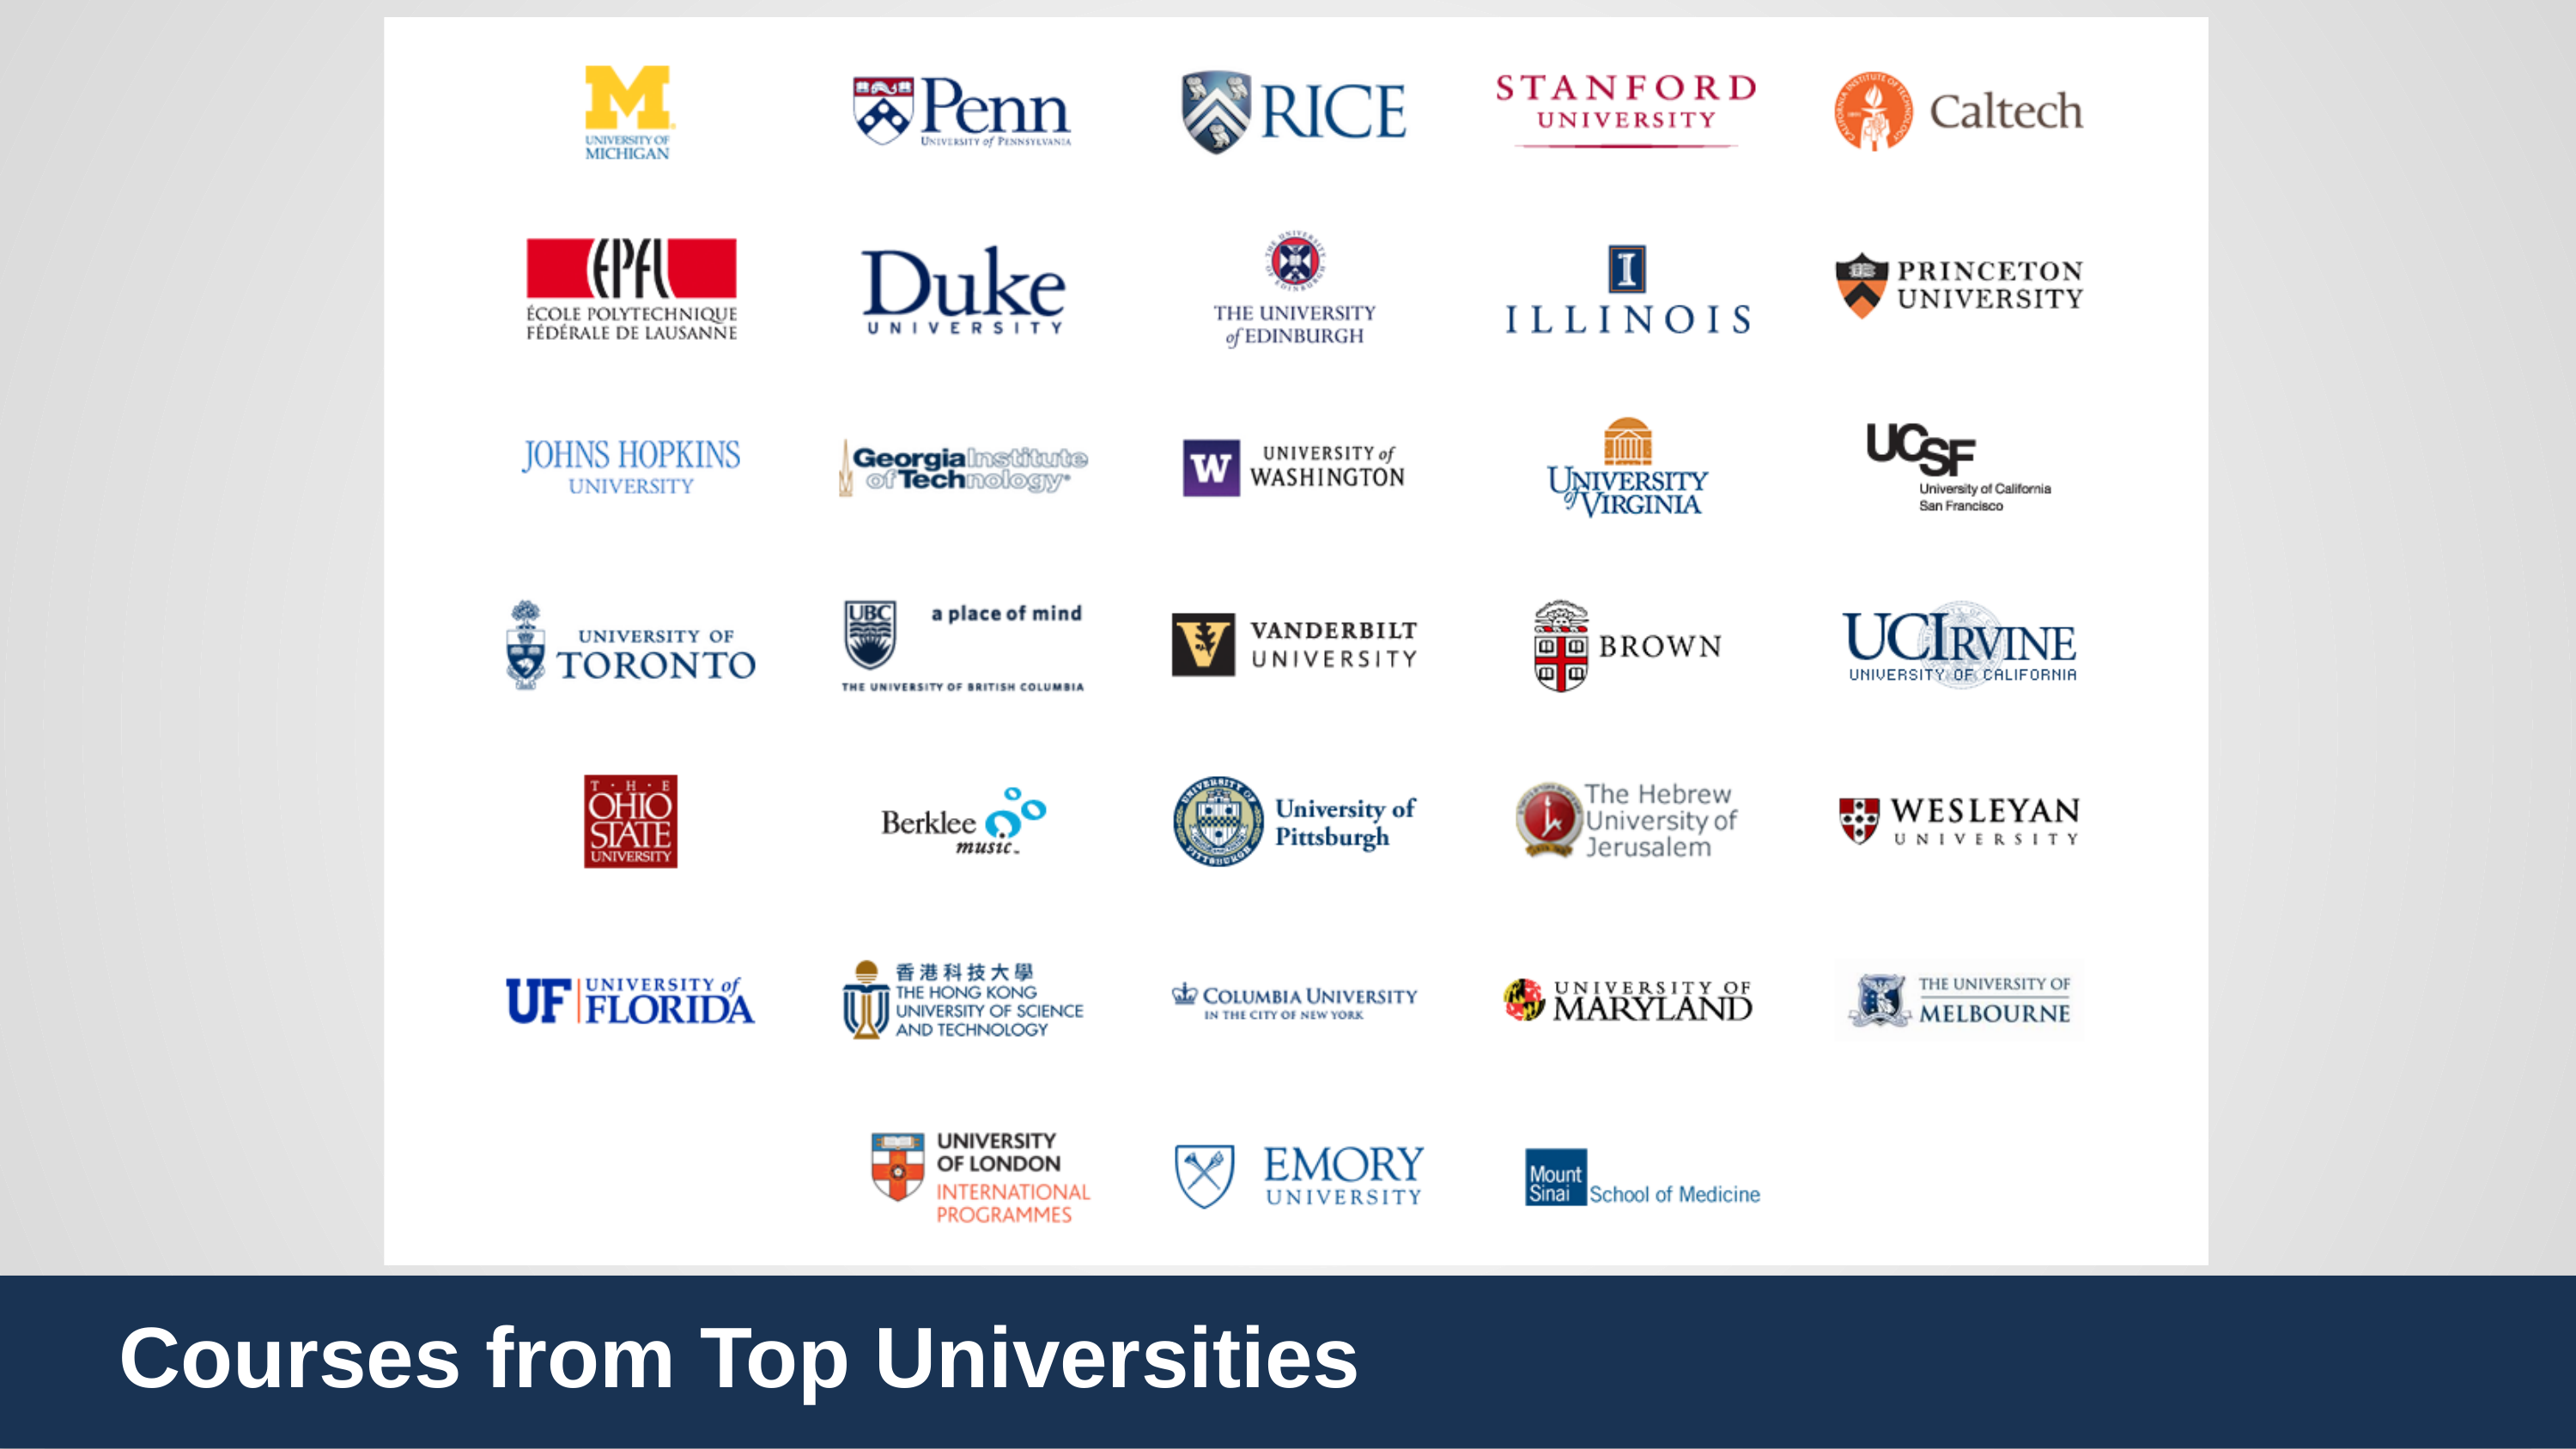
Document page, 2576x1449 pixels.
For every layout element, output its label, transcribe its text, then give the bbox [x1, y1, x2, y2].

text_box Courses from Top Universities [106, 1294, 1562, 1411]
picture [384, 16, 2209, 1266]
text_box [0, 1275, 2576, 1449]
